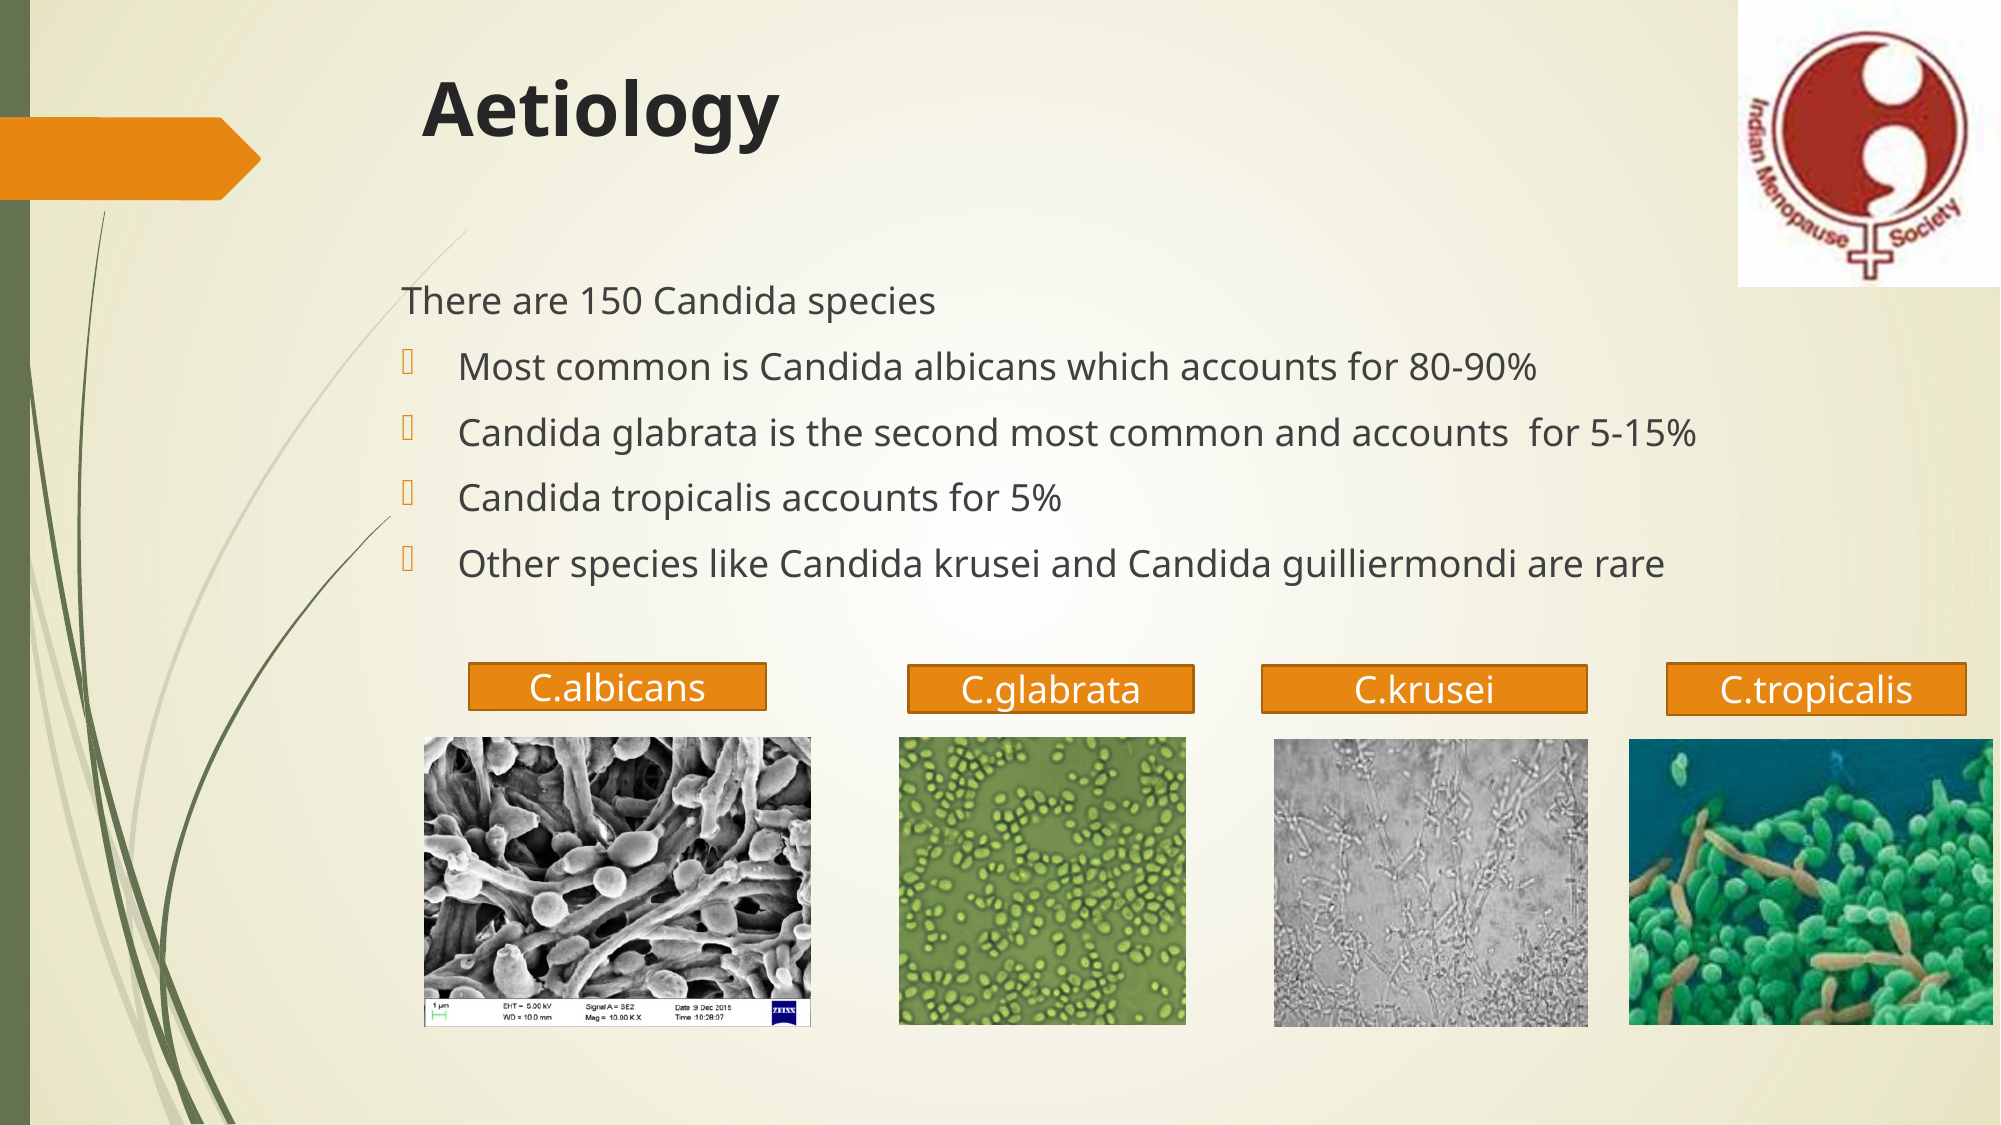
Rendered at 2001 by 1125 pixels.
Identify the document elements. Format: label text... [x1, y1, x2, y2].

list There are 150 Candida species Most common is Candida albicans which accounts for 80-90% Candida glabrata is the second most common and accounts for 5-15% Candida tropicalis accounts for 5% Other species like Candida krusei and Candida guilliermondi are rare [393, 268, 1979, 971]
title Aetiology [414, 53, 1733, 265]
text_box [1666, 658, 1967, 720]
picture [898, 737, 1187, 1025]
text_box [1261, 658, 1588, 720]
picture [1629, 739, 1993, 1025]
picture [1274, 739, 1588, 1027]
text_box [908, 658, 1194, 720]
picture [1738, 0, 2000, 288]
picture [424, 737, 811, 1027]
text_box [468, 655, 767, 718]
